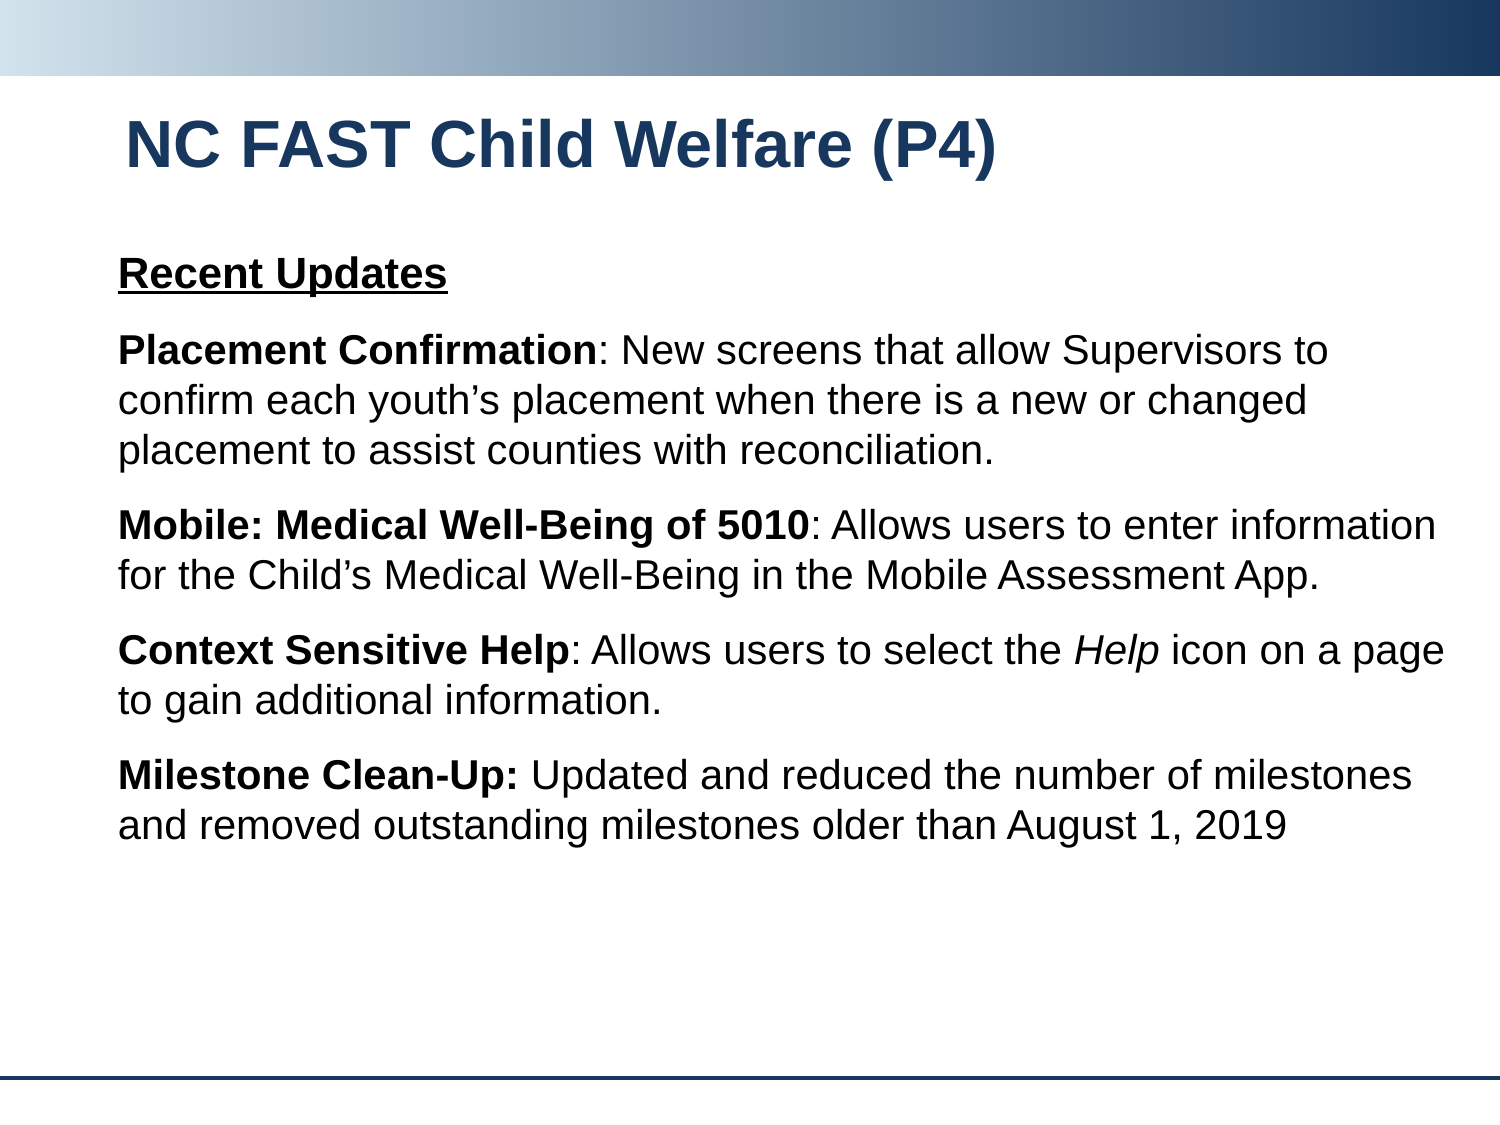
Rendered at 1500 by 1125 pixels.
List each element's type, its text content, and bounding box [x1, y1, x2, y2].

title NC FAST Child Welfare (P4) [110, 102, 1398, 193]
list Recent Updates Placement Confirmation: New screens that allow Supervisors to confirm each youth’s placement when there is a new or changed placement to assist counties with reconciliation. Mobile: Medical Well-Being of 5010: Allows users to enter information for the Child’s Medical Well-Being in the Mobile Assessment App. Context Sensitive Help: Allows users to select the Help icon on a page to gain additional information. Milestone Clean-Up: Updated and reduced the number of milestones and removed outstanding milestones older than August 1, 2019 [103, 237, 1462, 1025]
